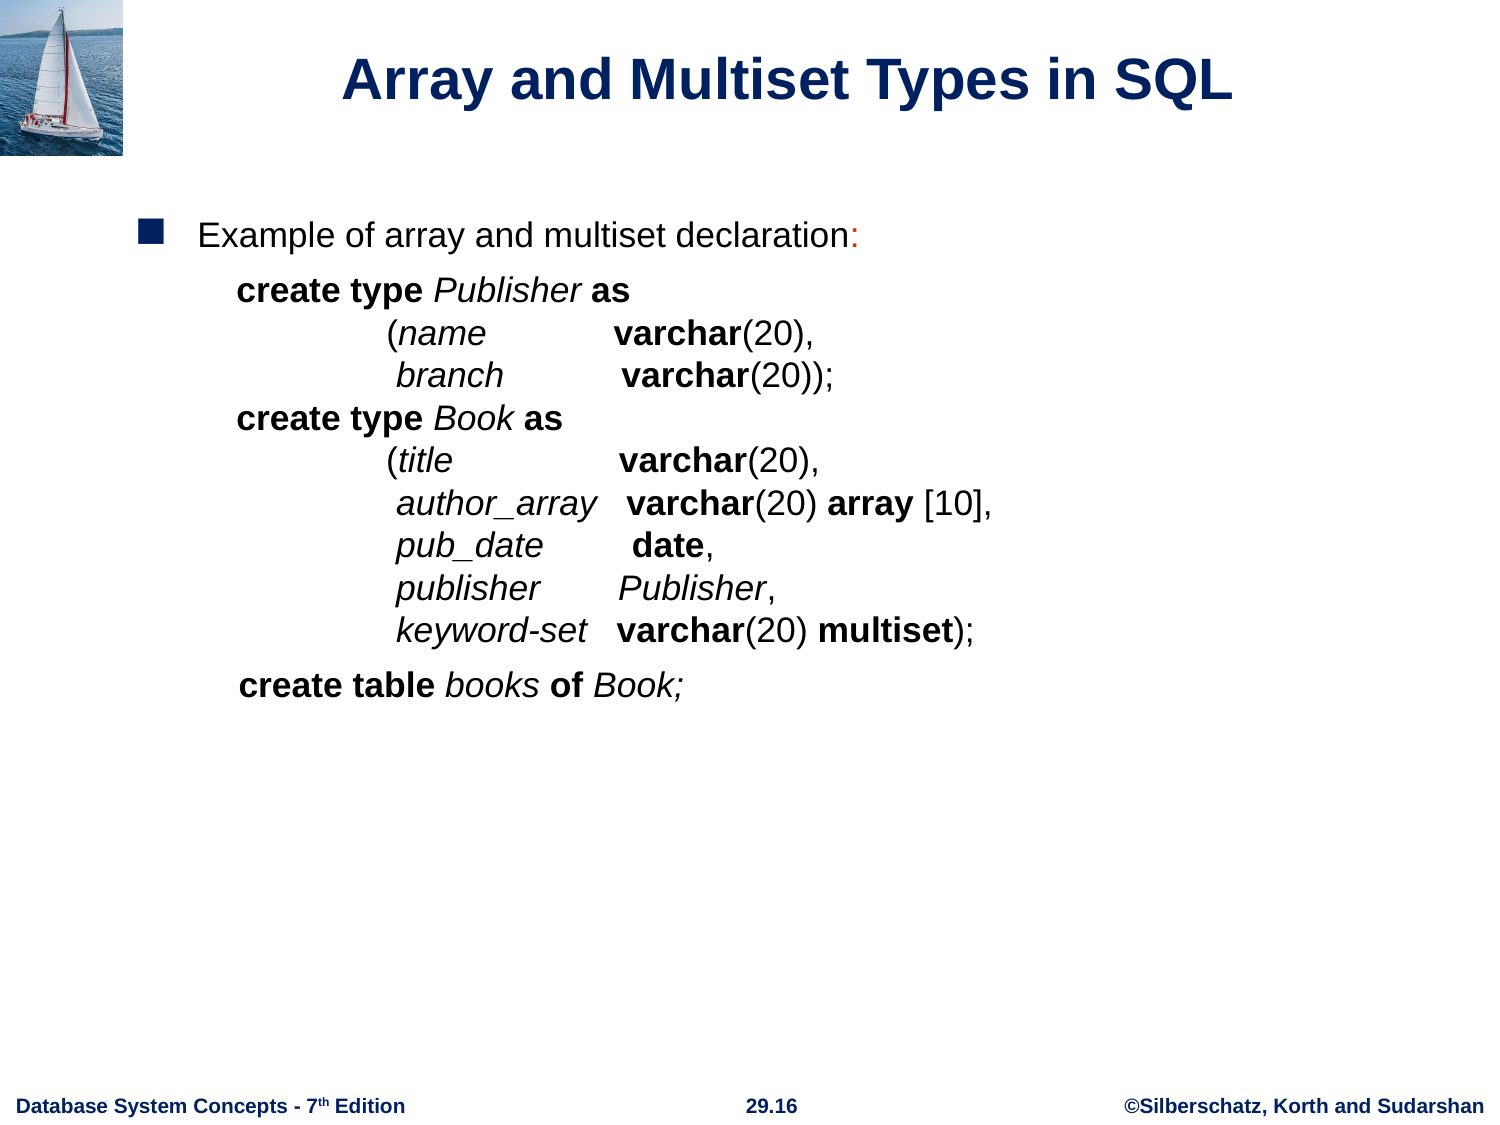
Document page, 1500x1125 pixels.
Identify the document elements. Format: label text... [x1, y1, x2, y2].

title Array and Multiset Types in SQL [125, 18, 1452, 120]
list Example of array and multiset declaration: create type Publisher as (name varchar(20), branch varchar(20)); create type Book as (title varchar(20), author_array varchar(20) array [10], pub_date date, publisher Publisher, keyword-set varchar(20) multiset); create table books of Book; [126, 204, 1413, 936]
picture [0, 0, 123, 156]
